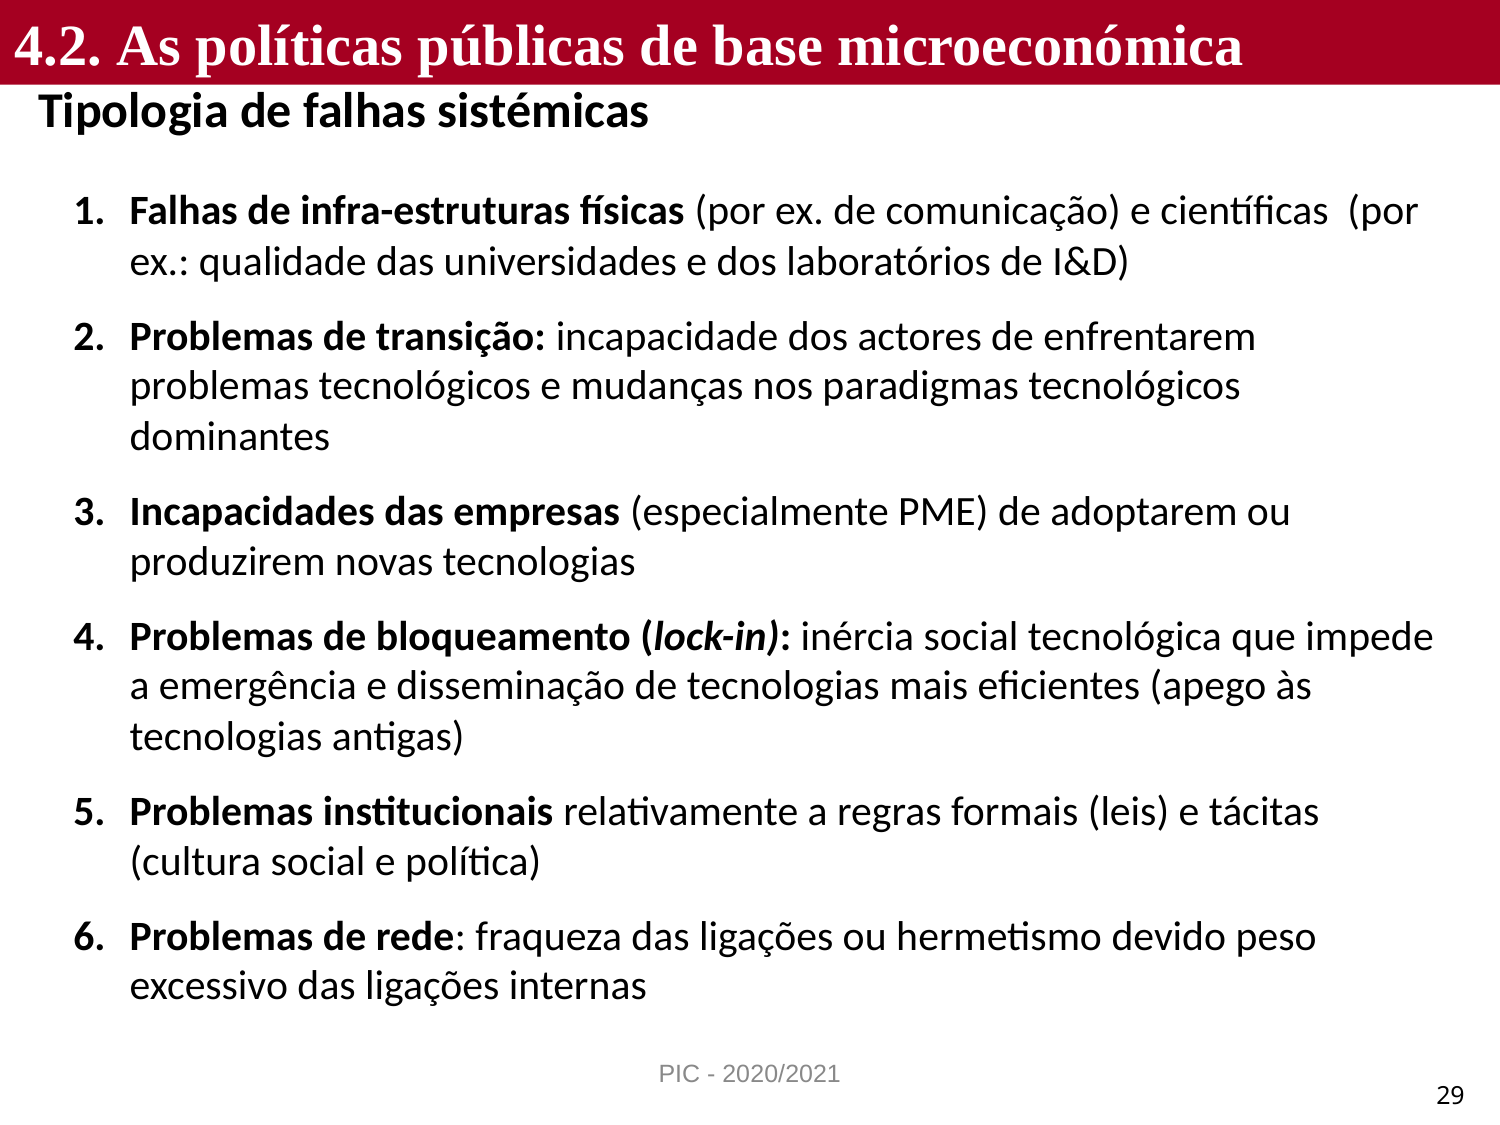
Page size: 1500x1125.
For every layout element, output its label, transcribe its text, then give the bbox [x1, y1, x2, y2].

text_box Tipologia de falhas sistémicas [23, 85, 1465, 145]
text_box PIC - 2020/2021 [512, 1042, 988, 1103]
text_box 4.2. As políticas públicas de base microeconómica [0, 0, 1500, 85]
text_box 29 [1167, 1072, 1480, 1110]
text_box Falhas de infra-estruturas físicas (por ex. de comunicação) e científicas (por ex.: qualidade das universidades e dos laboratórios de I&D) Problemas de transição: incapacidade dos actores de enfrentarem problemas tecnológicos e mudanças nos paradigmas tecnológicos dominantes Incapacidades das empresas (especialmente PME) de adoptarem ou produzirem novas tecnologias Problemas de bloqueamento (lock-in): inércia social tecnológica que impede a emergência e disseminação de tecnologias mais eficientes (apego às tecnologias antigas) Problemas institucionais relativamente a regras formais (leis) e tácitas (cultura social e política) Problemas de rede: fraqueza das ligações ou hermetismo devido peso excessivo das ligações internas [58, 175, 1453, 1016]
